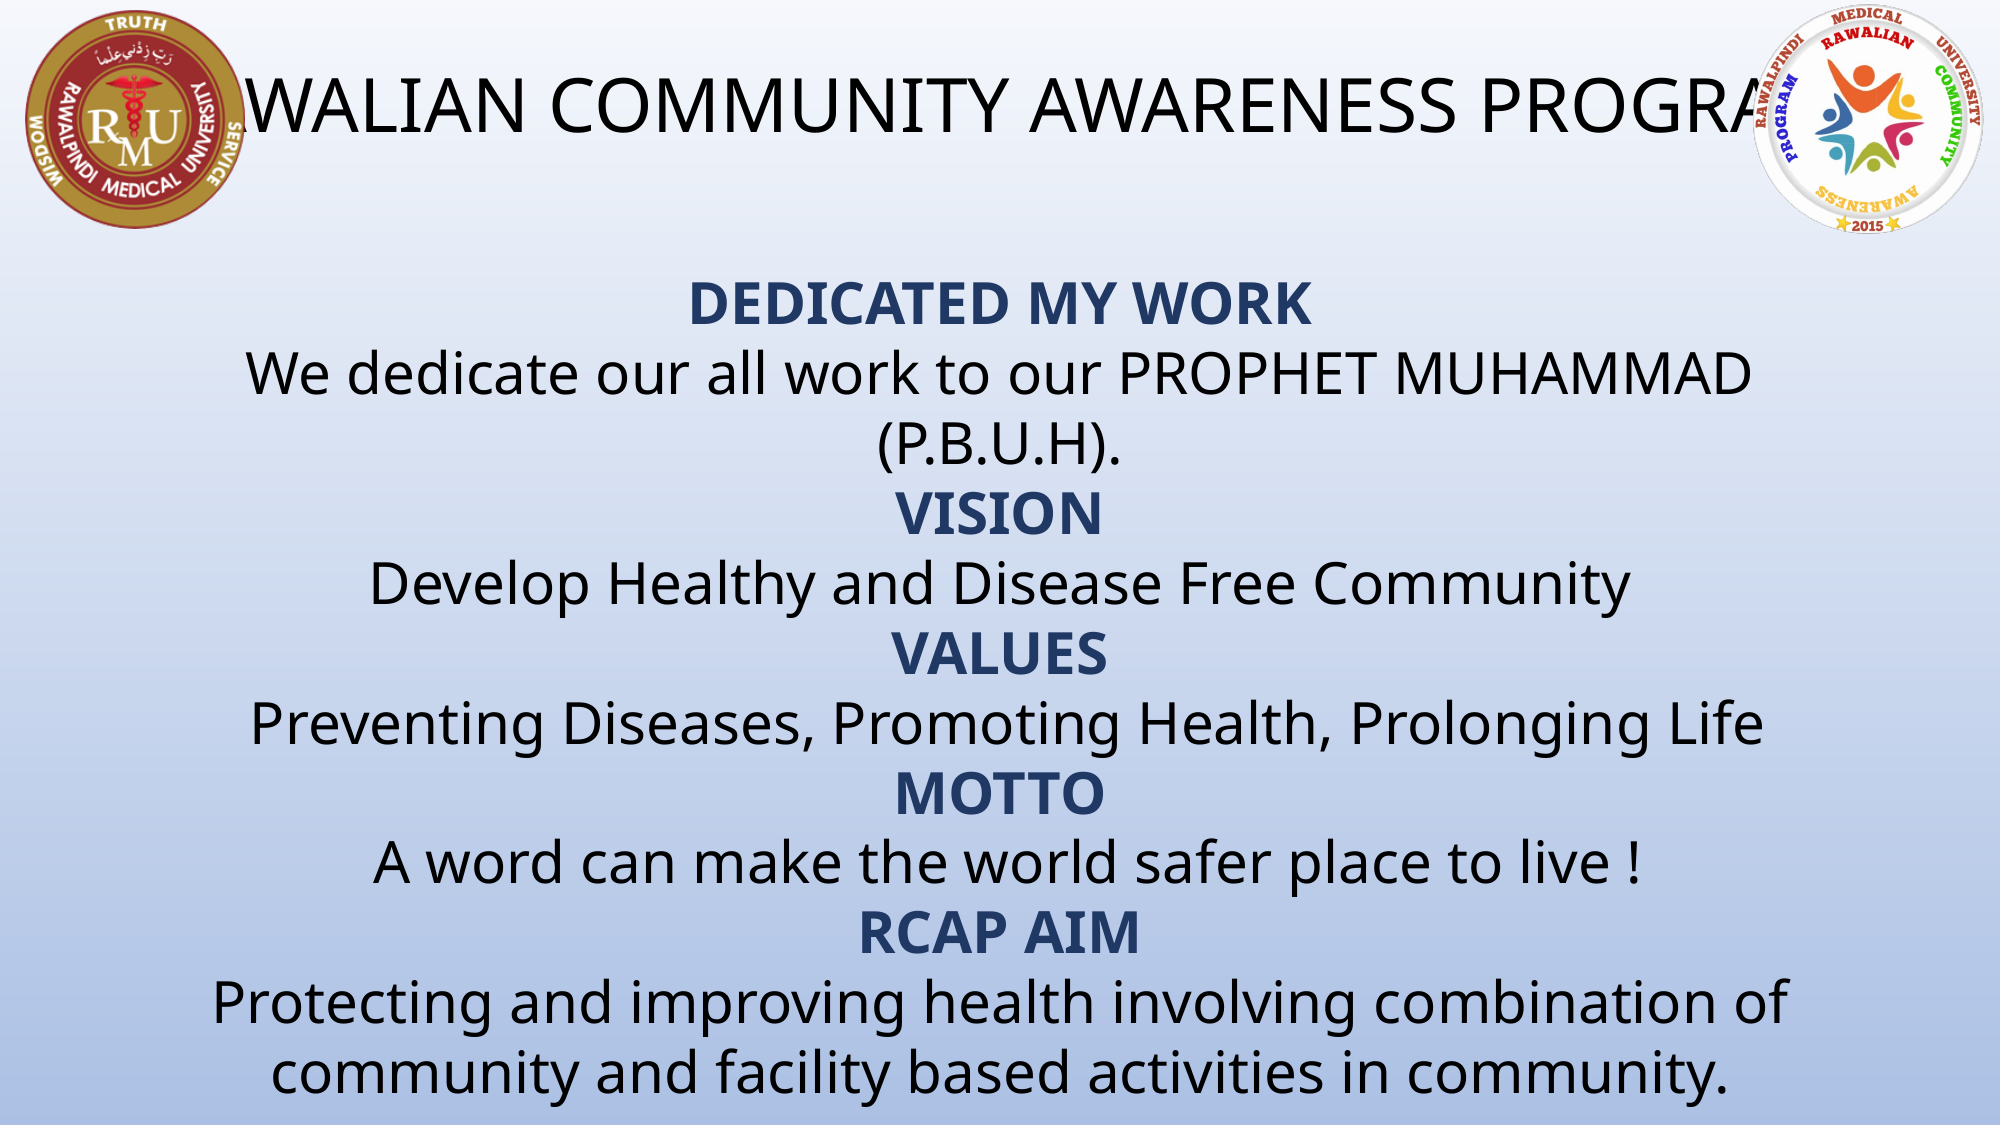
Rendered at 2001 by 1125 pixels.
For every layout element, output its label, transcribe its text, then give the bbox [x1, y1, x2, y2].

picture [1643, 0, 2000, 343]
title RAWALIAN COMMUNITY AWARENESS PROGRAM [137, 0, 1643, 218]
text_box DEDICATED MY WORK We dedicate our all work to our PROPHET MUHAMMAD (P.B.U.H). VISION Develop Healthy and Disease Free Community VALUES Preventing Diseases, Promoting Health, Prolonging Life MOTTO A word can make the world safer place to live ! RCAP AIM Protecting and improving health involving combination of community and facility based activities in community. [187, 258, 1813, 1113]
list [25, 9, 245, 229]
